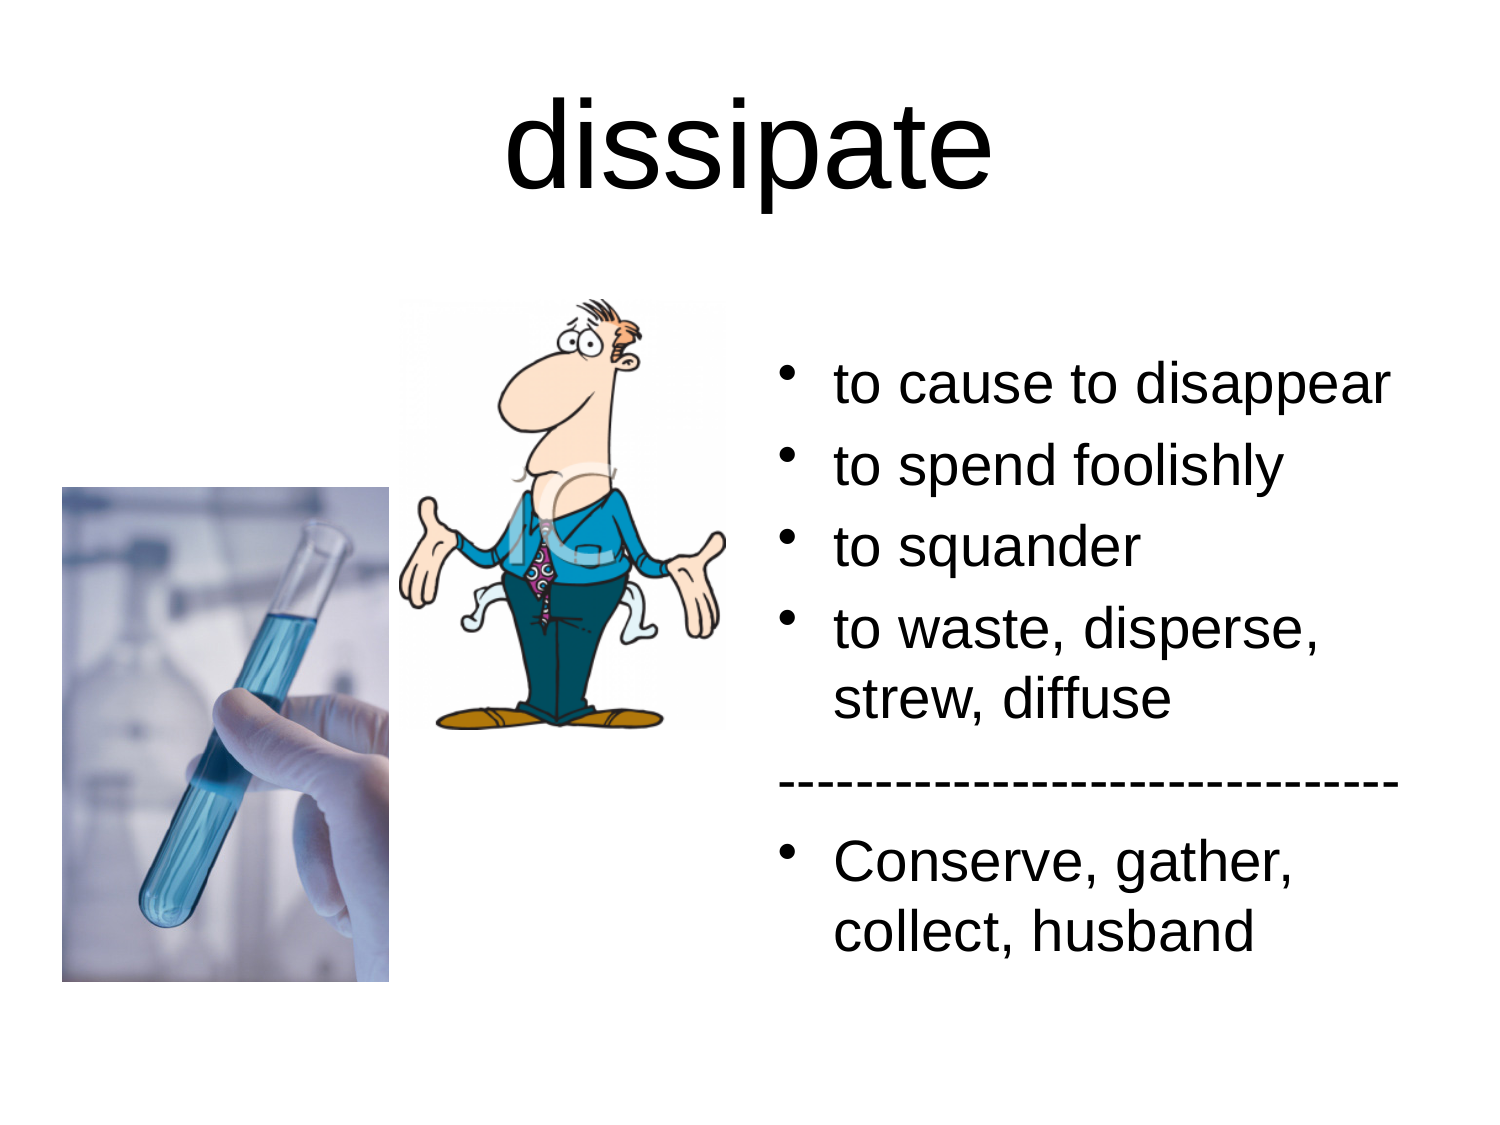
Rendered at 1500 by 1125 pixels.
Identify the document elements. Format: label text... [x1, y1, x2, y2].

title dissipate [75, 45, 1425, 233]
list to cause to disappear to spend foolishly to squander to waste, disperse, strew, diffuse -------------------------------- Conserve, gather, collect, husband [762, 337, 1425, 1080]
picture [399, 299, 726, 730]
picture [62, 487, 389, 982]
